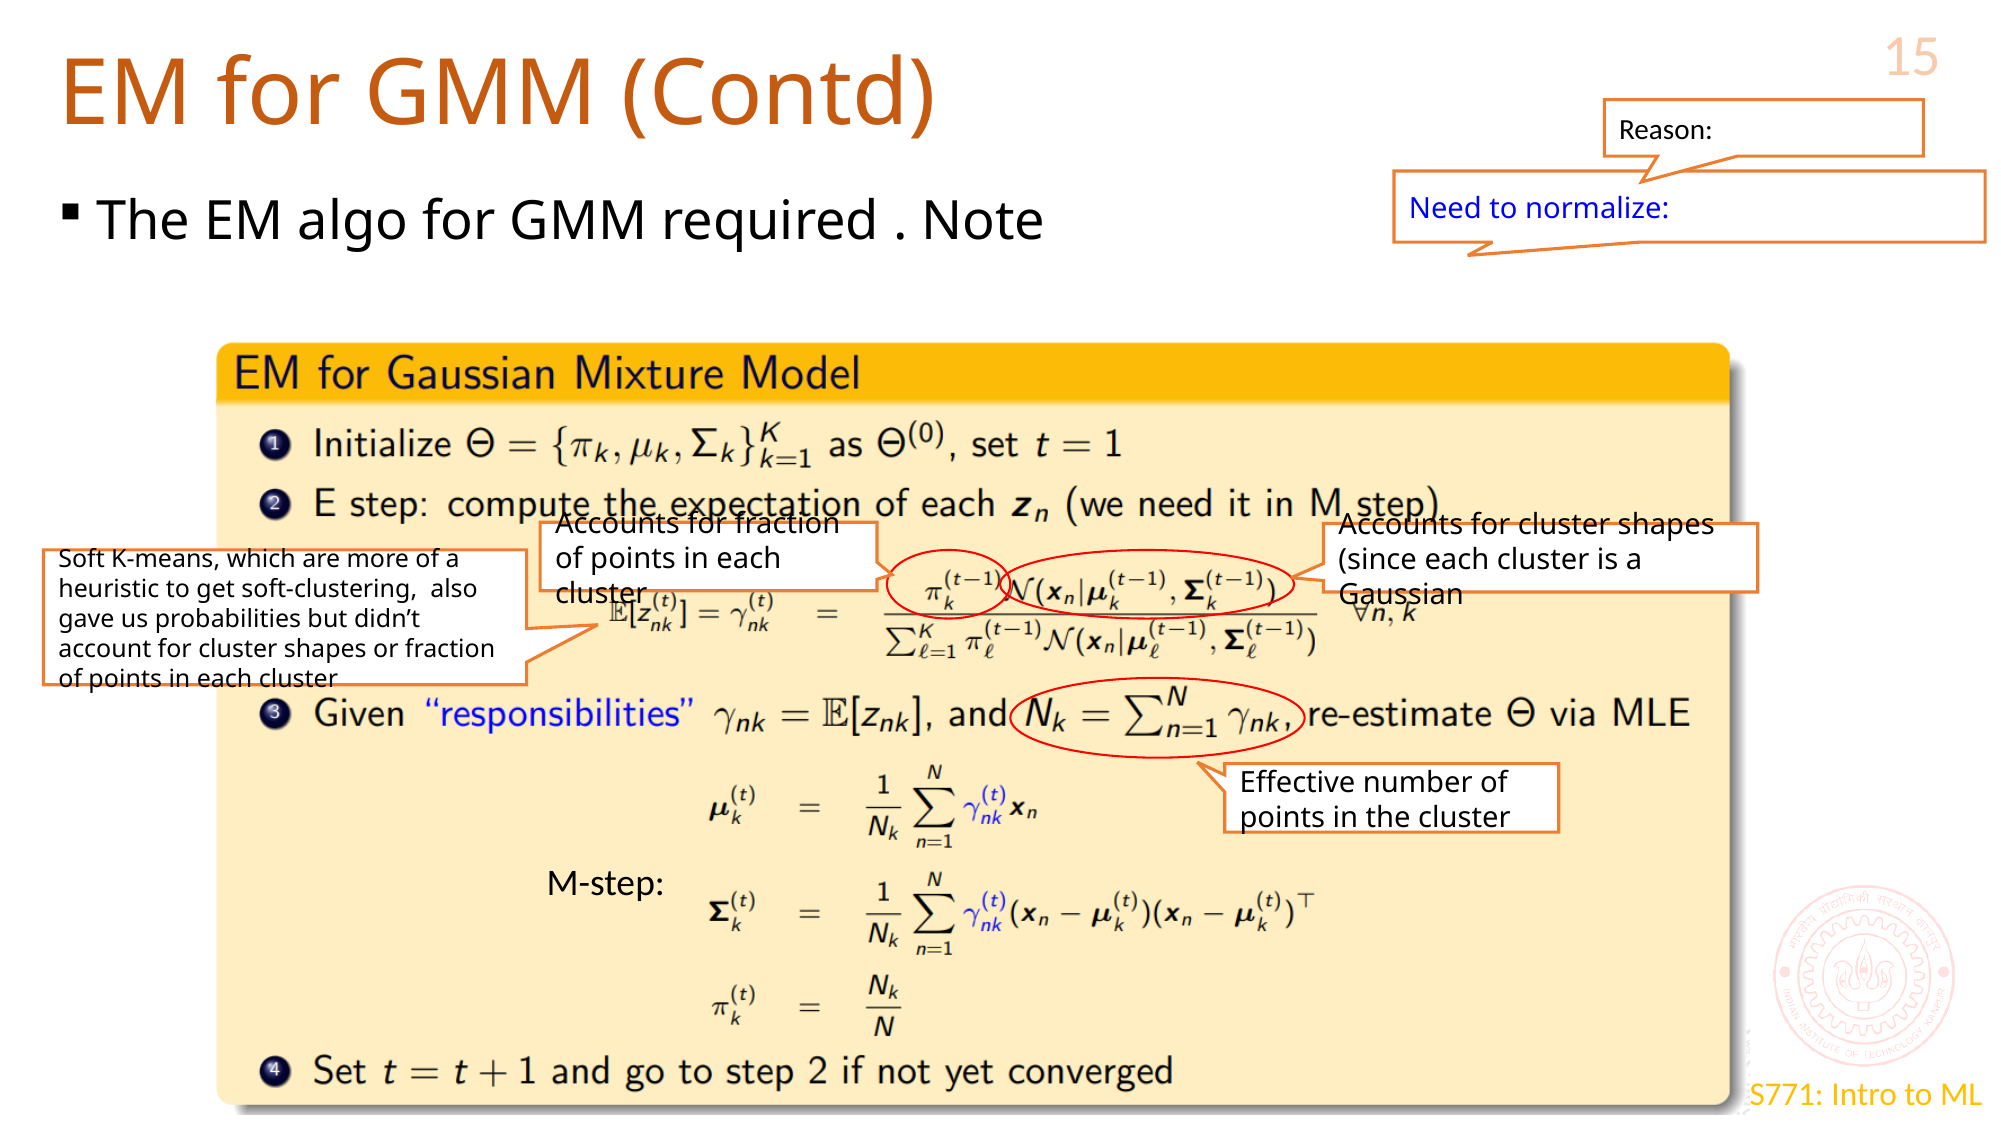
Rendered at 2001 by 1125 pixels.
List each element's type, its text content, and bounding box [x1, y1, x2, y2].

title EM for GMM (Contd) [43, 27, 1970, 163]
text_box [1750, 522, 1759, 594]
picture [197, 330, 1750, 1115]
text_box Soft K-means, which are more of a heuristic to get soft-clustering, also gave us probabilities but didn’t account for cluster shapes or fraction of points in each cluster [42, 548, 197, 686]
slide_number 15 [1857, 22, 1957, 83]
